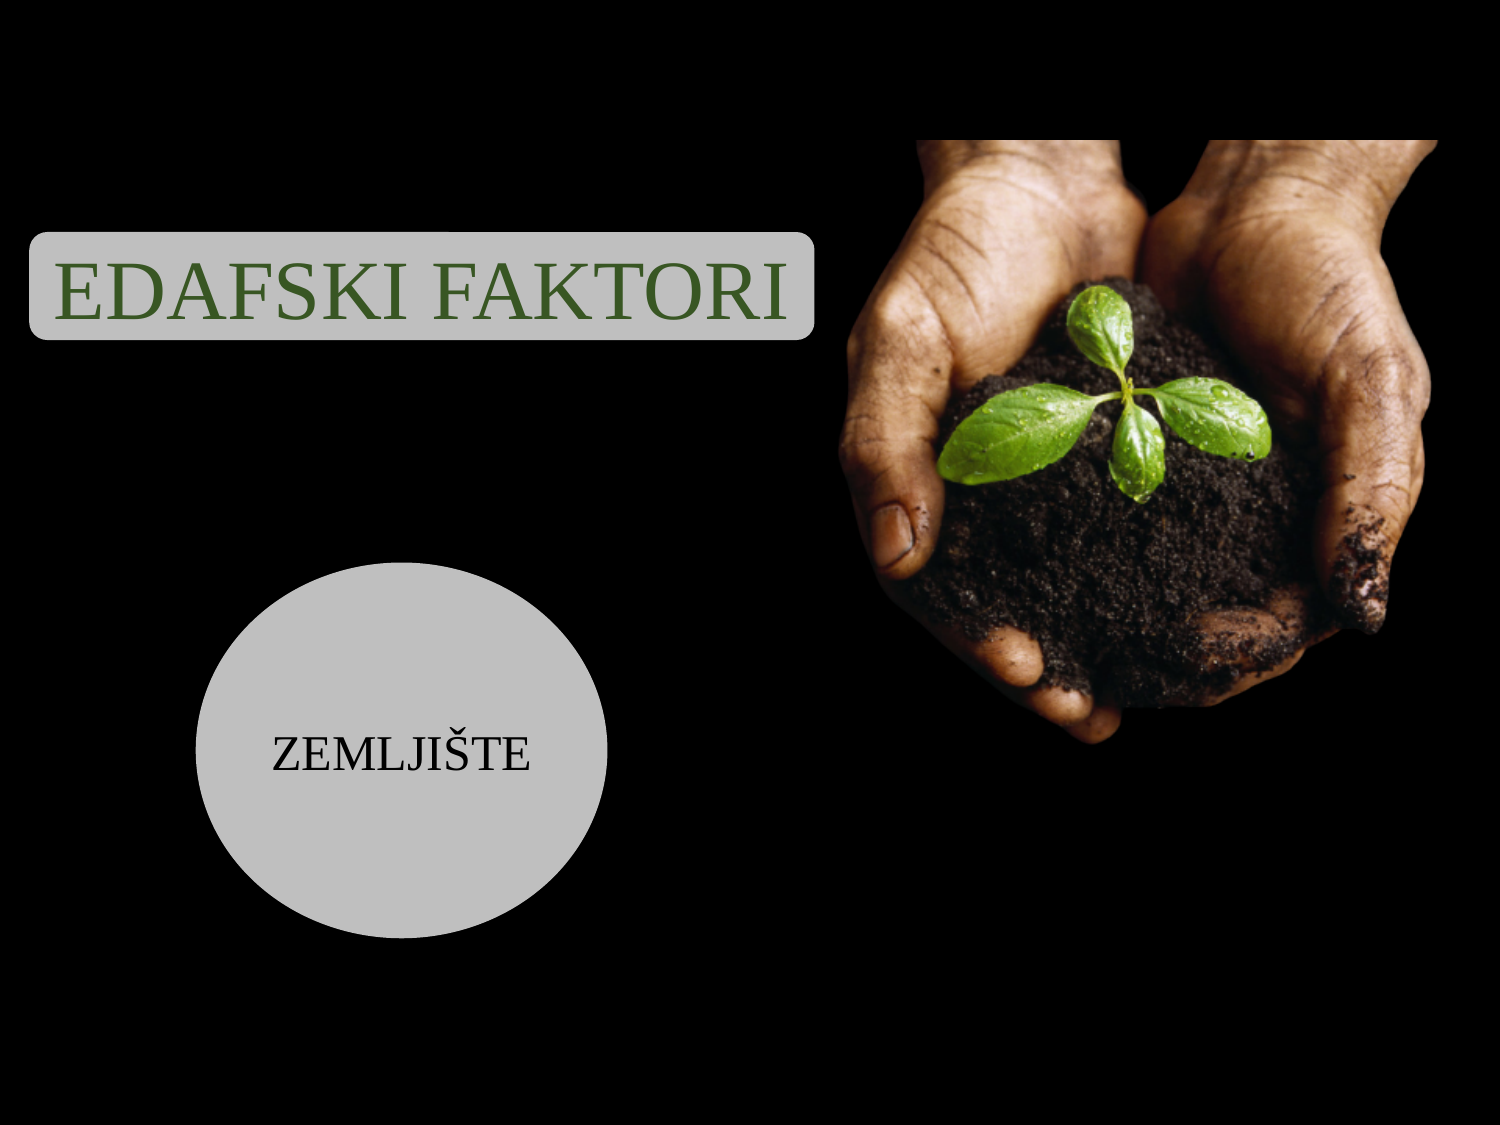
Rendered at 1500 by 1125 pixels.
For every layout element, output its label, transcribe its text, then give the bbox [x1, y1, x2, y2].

picture [723, 140, 1500, 839]
text_box EDAFSKI FAKTORI [28, 230, 723, 342]
text_box ZEMLJIŠTE [194, 561, 609, 940]
